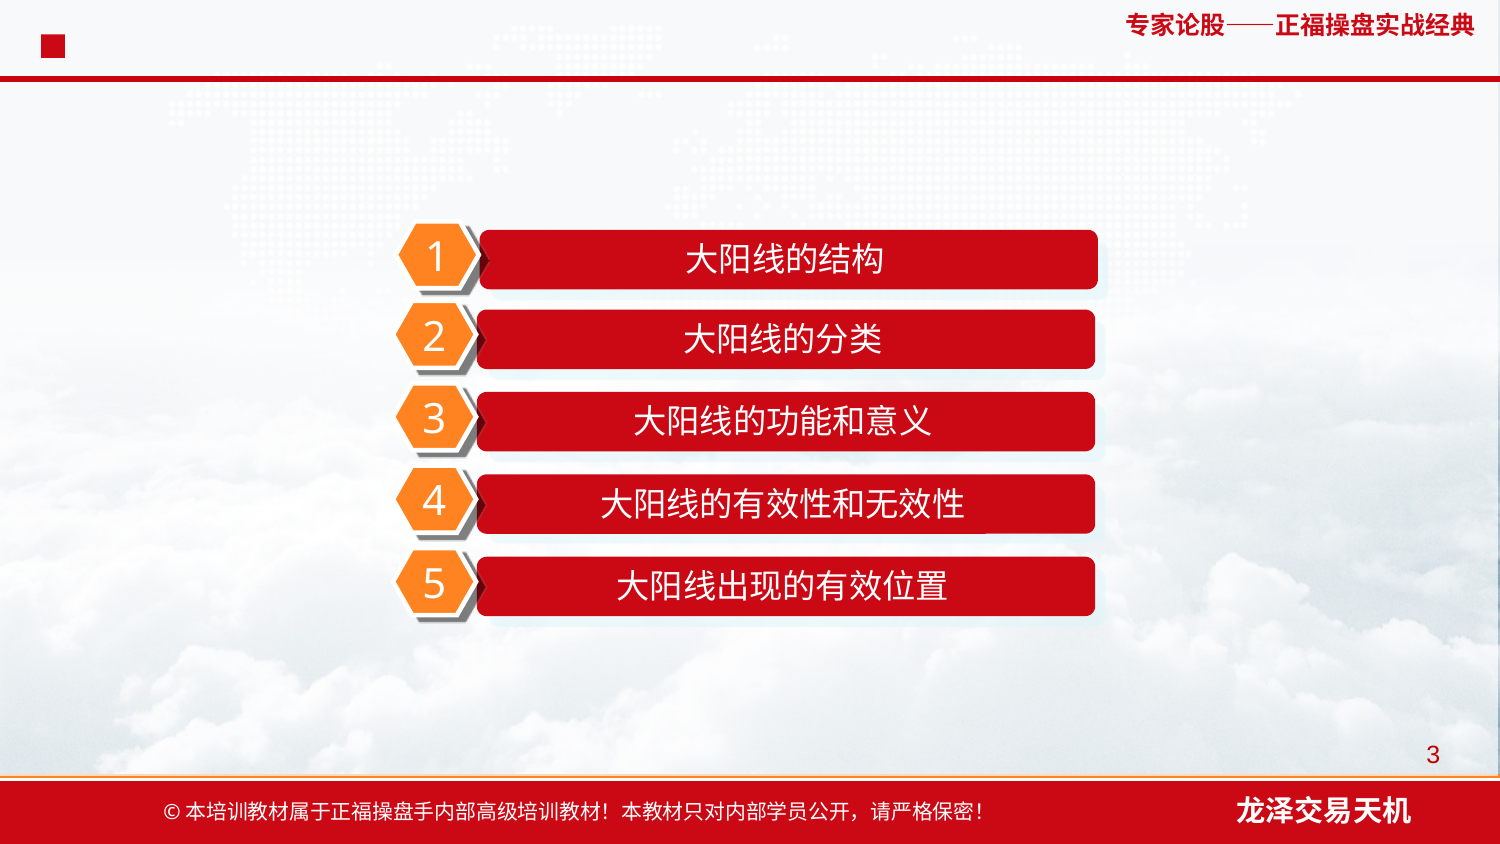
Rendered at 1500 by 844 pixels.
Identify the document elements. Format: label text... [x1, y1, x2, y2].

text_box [476, 299, 1096, 377]
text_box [479, 219, 1099, 298]
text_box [476, 464, 1096, 542]
text_box 1 [395, 221, 474, 289]
text_box 3 [392, 383, 471, 451]
text_box 4 [392, 465, 471, 533]
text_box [476, 546, 1096, 625]
text_box 5 [392, 548, 471, 616]
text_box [476, 381, 1096, 460]
text_box 2 [392, 300, 471, 368]
